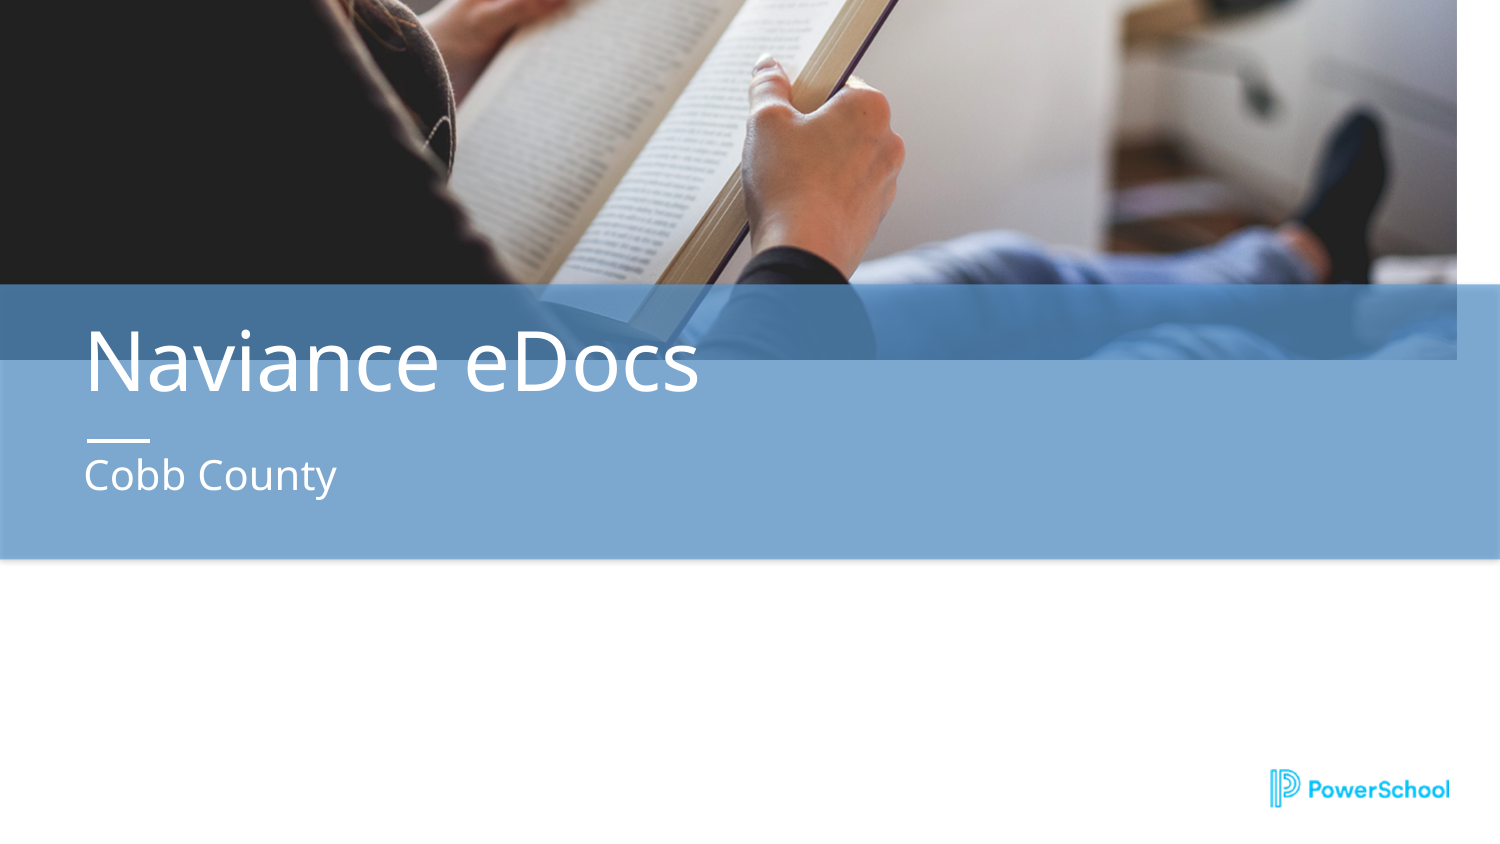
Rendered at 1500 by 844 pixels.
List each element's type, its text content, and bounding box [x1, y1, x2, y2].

text_box [0, 284, 1500, 560]
text_box Naviance eDocs Cobb County [83, 319, 1488, 505]
picture [1270, 769, 1449, 808]
picture [0, 0, 1457, 360]
